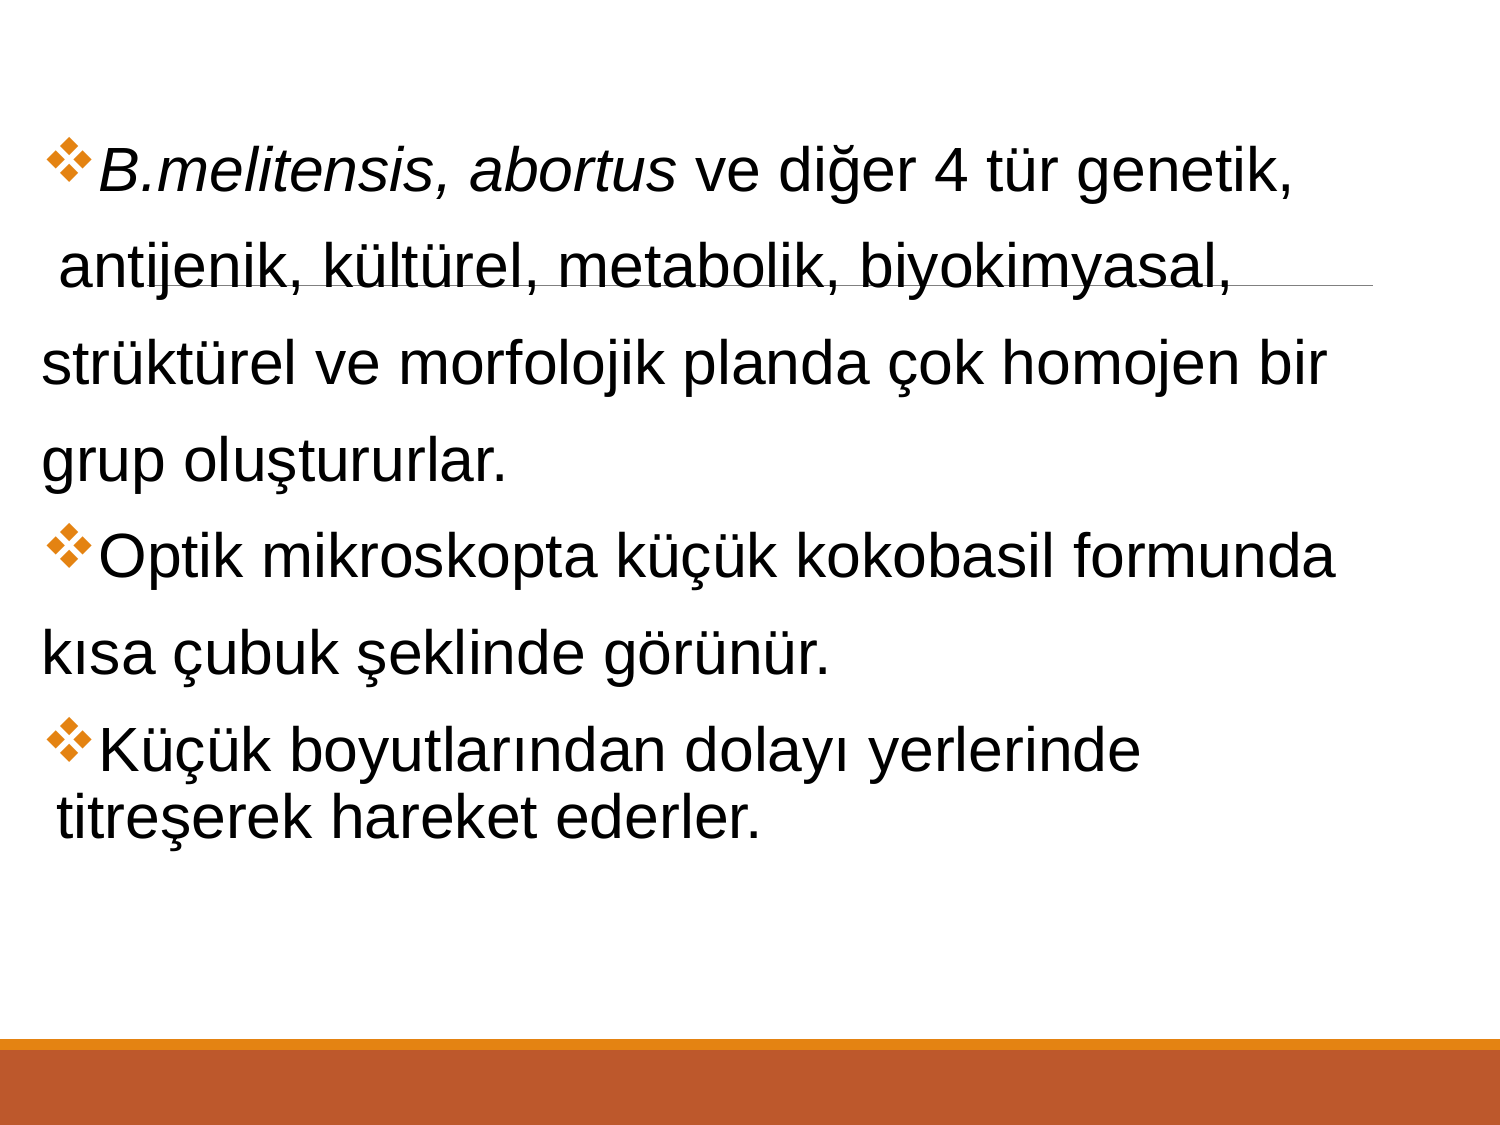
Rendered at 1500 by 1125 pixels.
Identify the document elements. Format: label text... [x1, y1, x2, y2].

list B.melitensis, abortus ve diğer 4 tür genetik, antijenik, kültürel, metabolik, biyokimyasal, strüktürel ve morfolojik planda çok homojen bir grup oluştururlar. Optik mikroskopta küçük kokobasil formunda kısa çubuk şeklinde görünür. Küçük boyutlarından dolayı yerlerinde titreşerek hareket ederler. [41, 0, 1391, 990]
